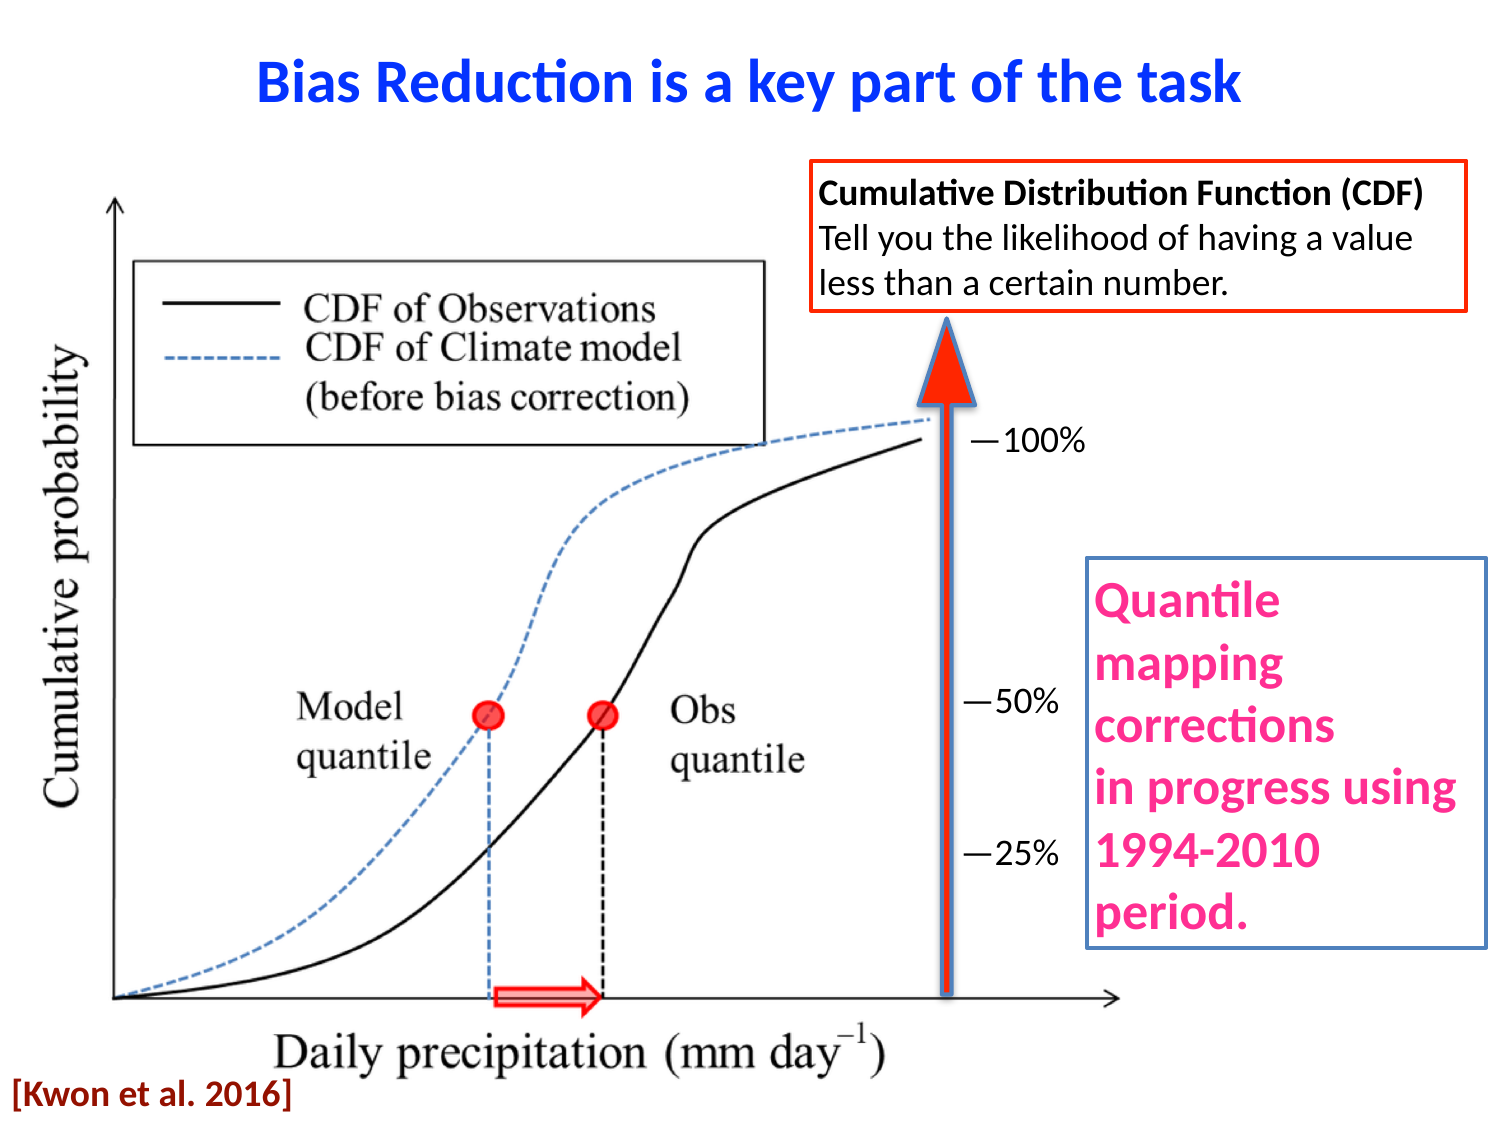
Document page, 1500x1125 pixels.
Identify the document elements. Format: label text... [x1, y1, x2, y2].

text_box Cumulative Distribution Function (CDF) Tell you the likelihood of having a value less than a certain number. [811, 160, 1467, 311]
text_box Quantile mapping corrections in progress using 1994-2010 period. [1126, 557, 1486, 948]
text_box [Kwon et al. 2016] [3, 1061, 301, 1122]
picture [37, 195, 1121, 1082]
title Bias Reduction is a key part of the task [30, 0, 1470, 159]
